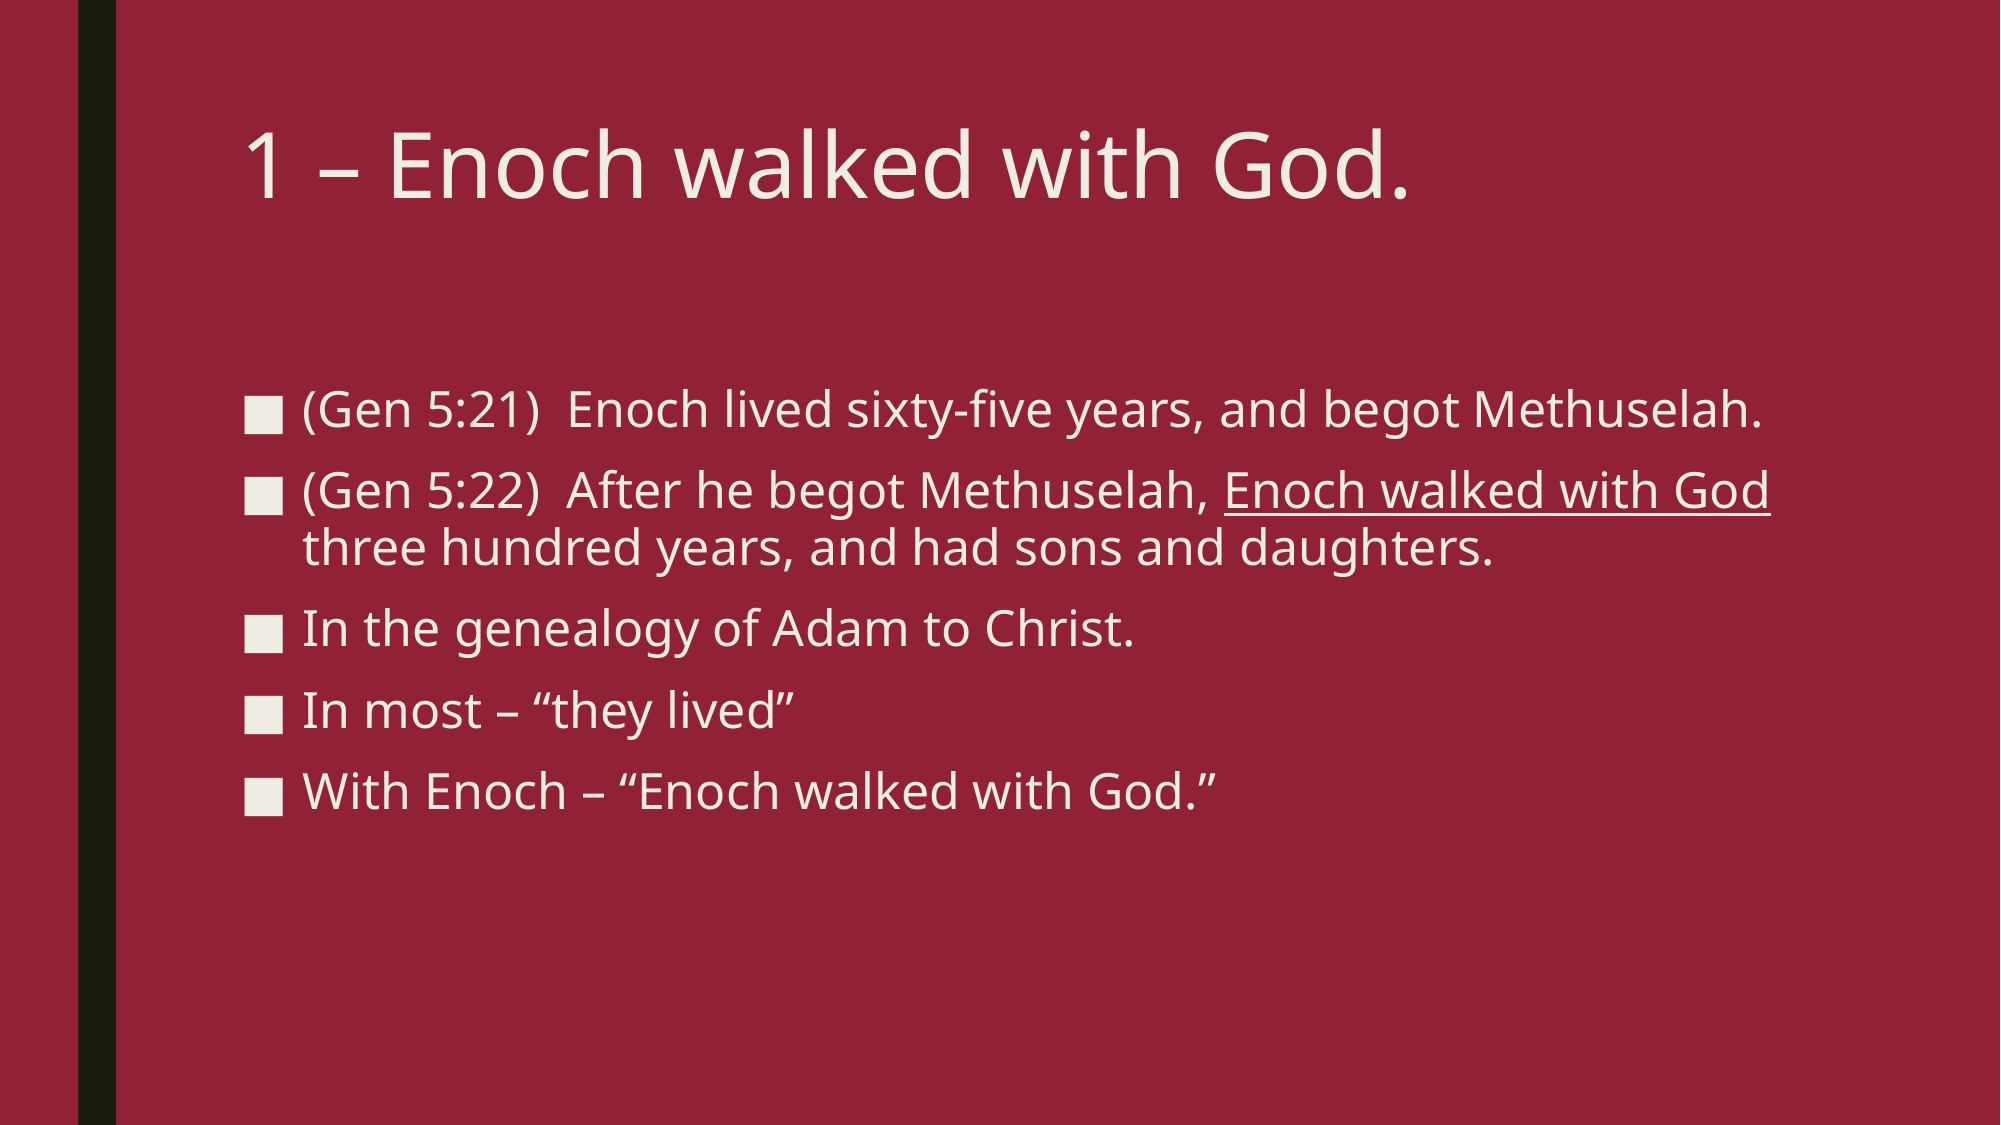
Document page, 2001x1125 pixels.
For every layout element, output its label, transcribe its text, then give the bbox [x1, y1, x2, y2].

title 1 – Enoch walked with God. [225, 112, 1800, 357]
list (Gen 5:21) Enoch lived sixty-five years, and begot Methuselah. (Gen 5:22) After he begot Methuselah, Enoch walked with God three hundred years, and had sons and daughters. In the genealogy of Adam to Christ. In most – “they lived” With Enoch – “Enoch walked with God.” [225, 375, 1800, 963]
